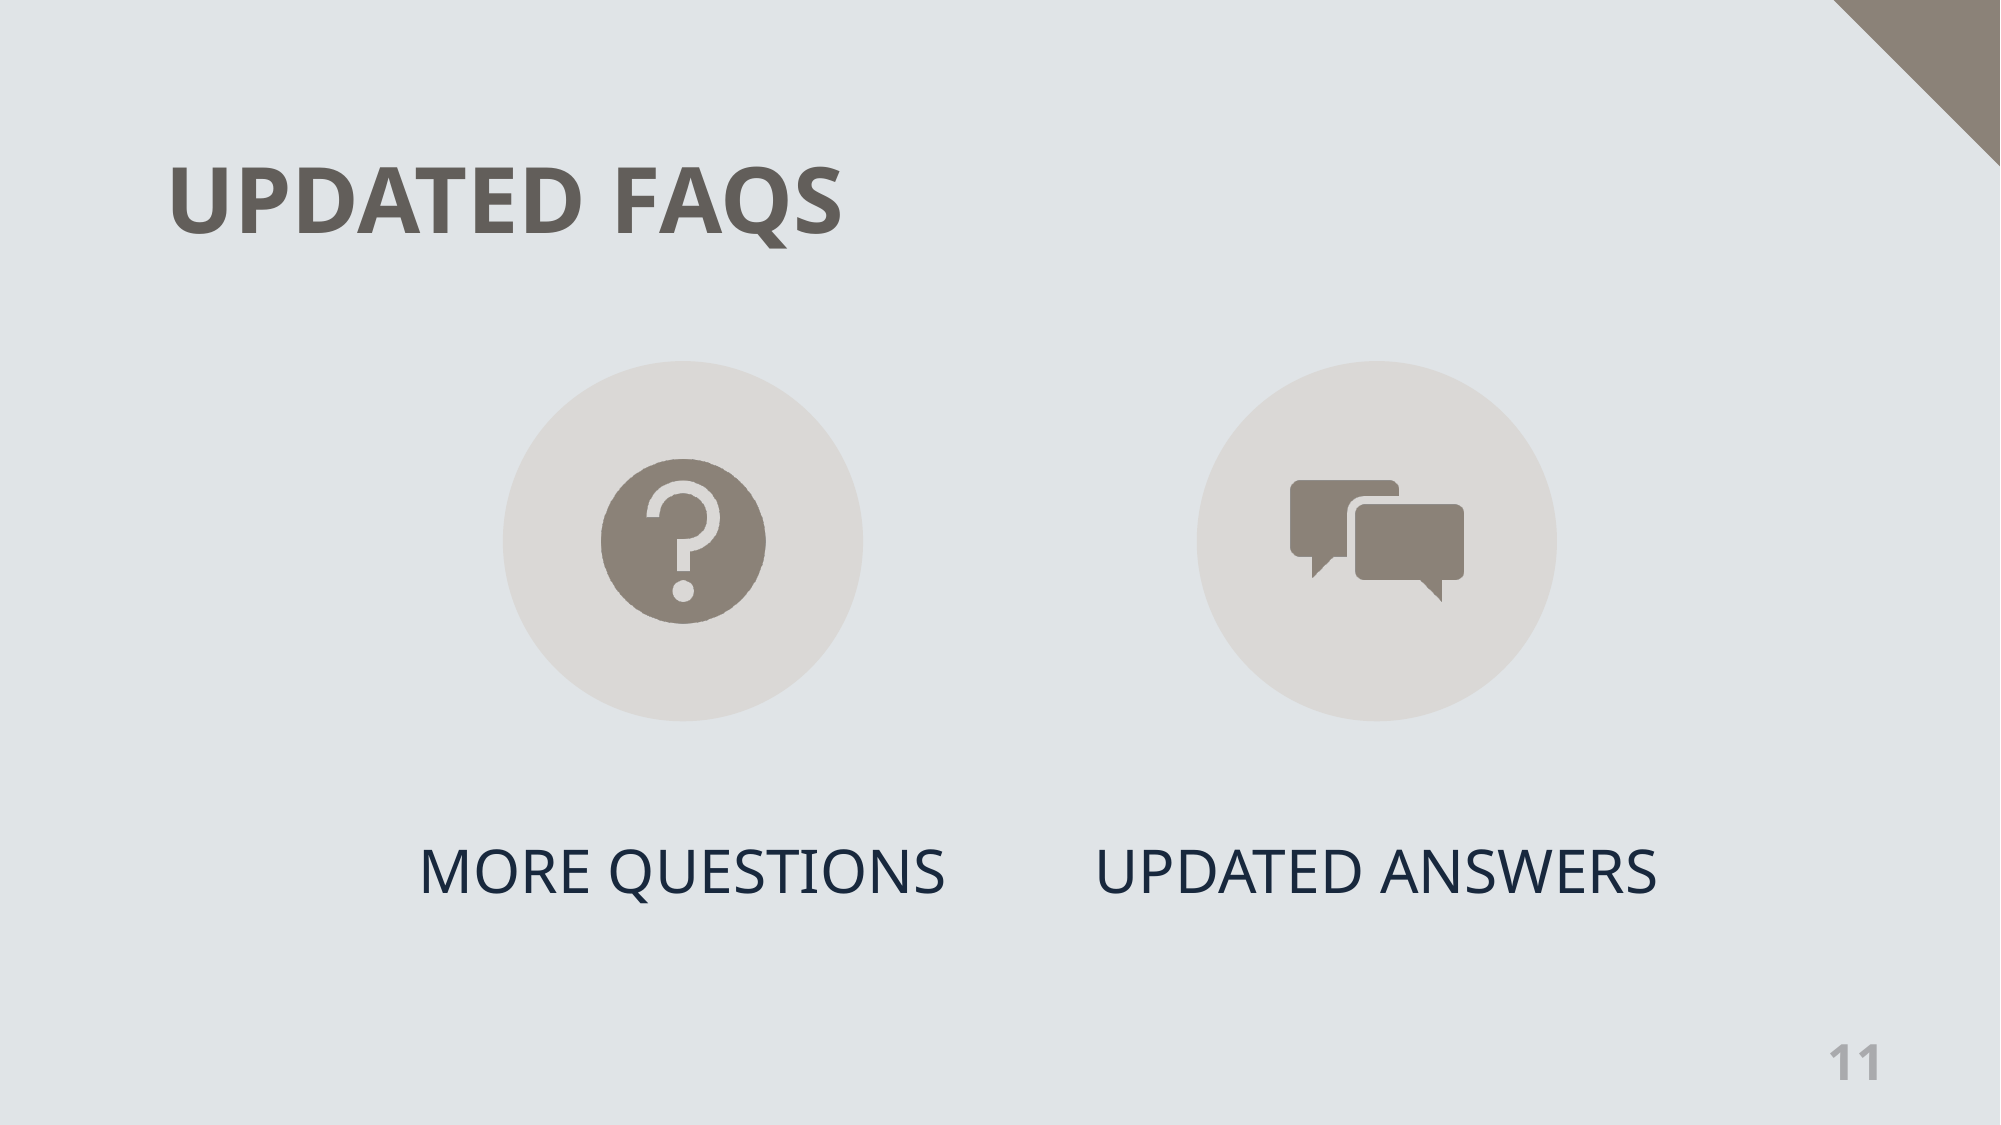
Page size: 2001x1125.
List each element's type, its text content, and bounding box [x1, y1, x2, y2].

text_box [167, 299, 1893, 1014]
slide_number 11 [1794, 1026, 1900, 1103]
title Updated FAQs [150, 146, 1875, 365]
